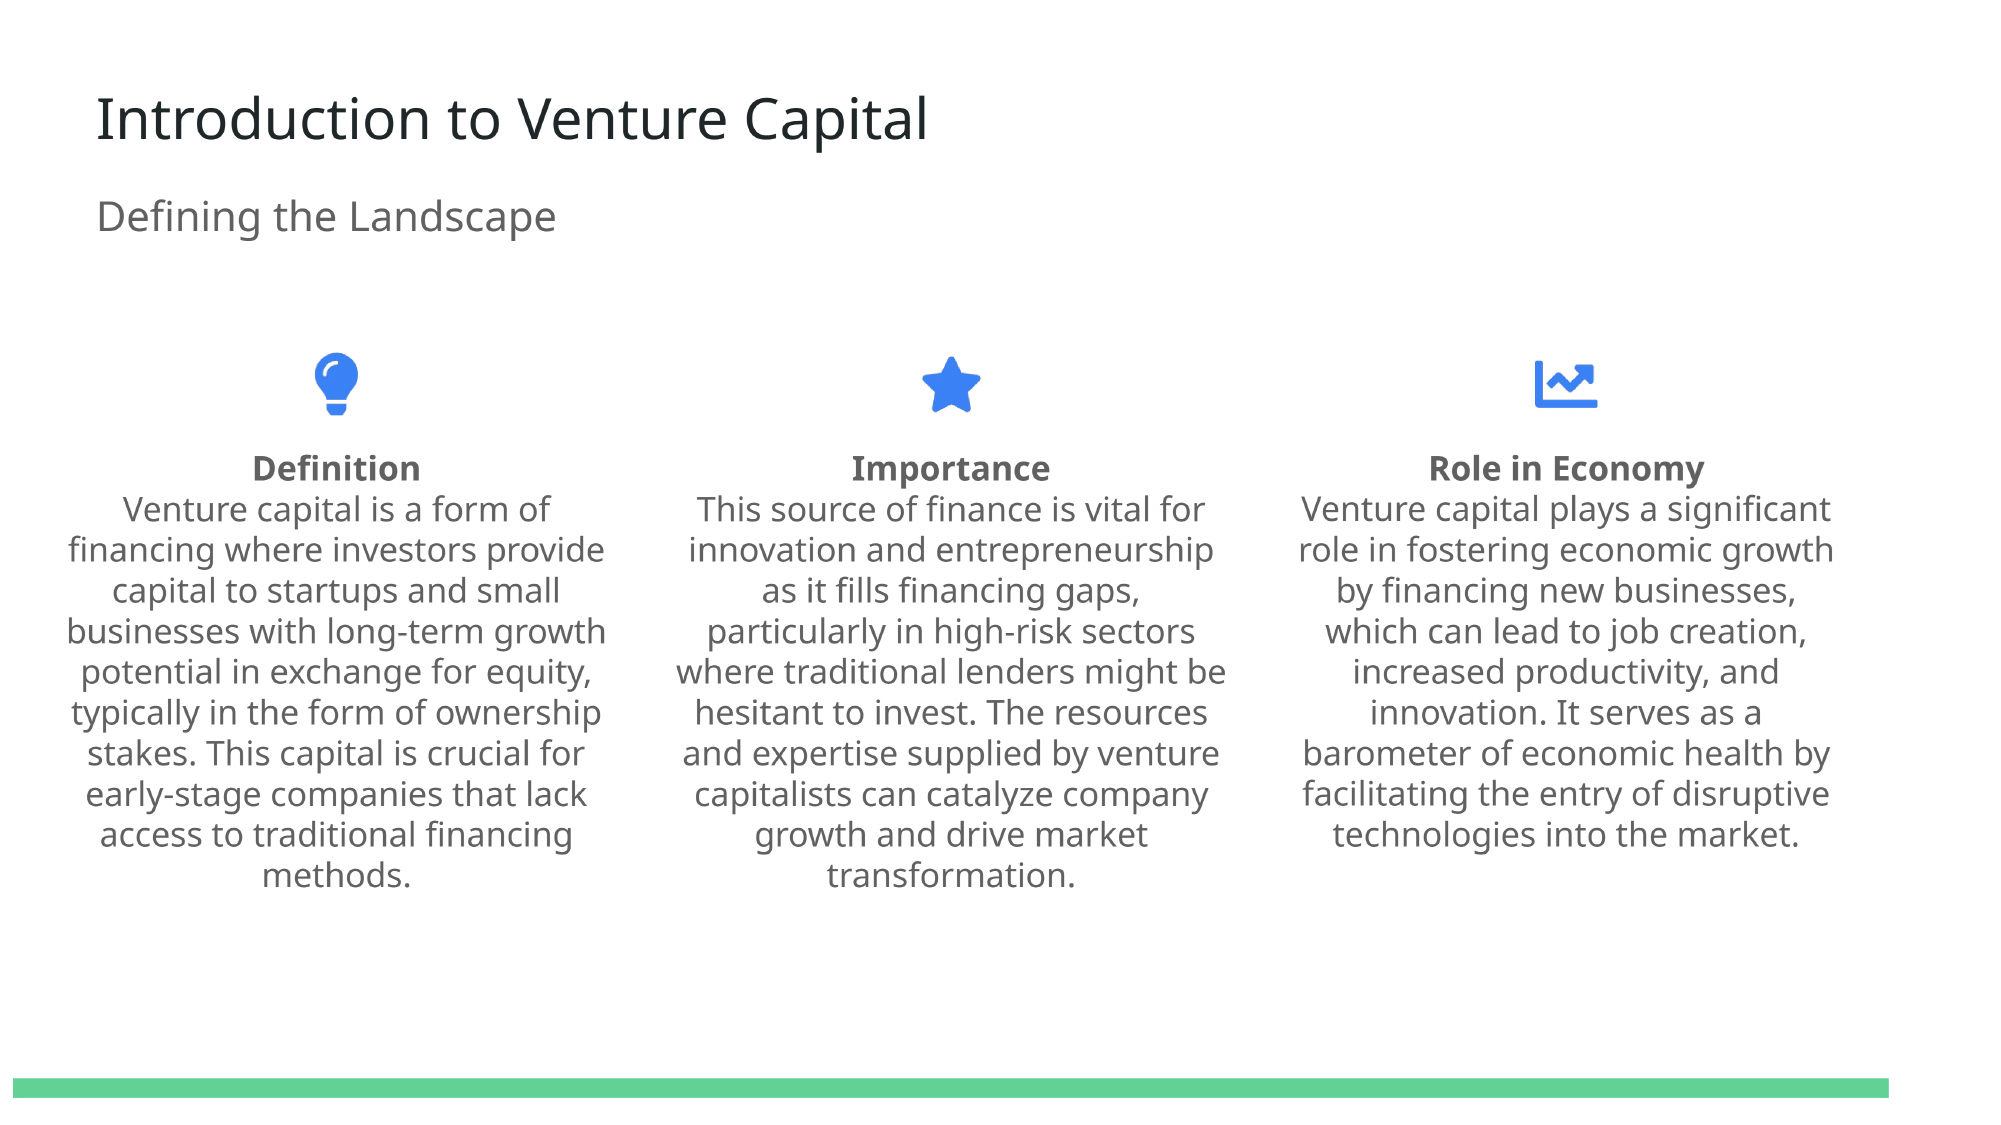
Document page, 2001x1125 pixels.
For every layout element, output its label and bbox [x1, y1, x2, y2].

picture [13, 43, 1889, 1099]
